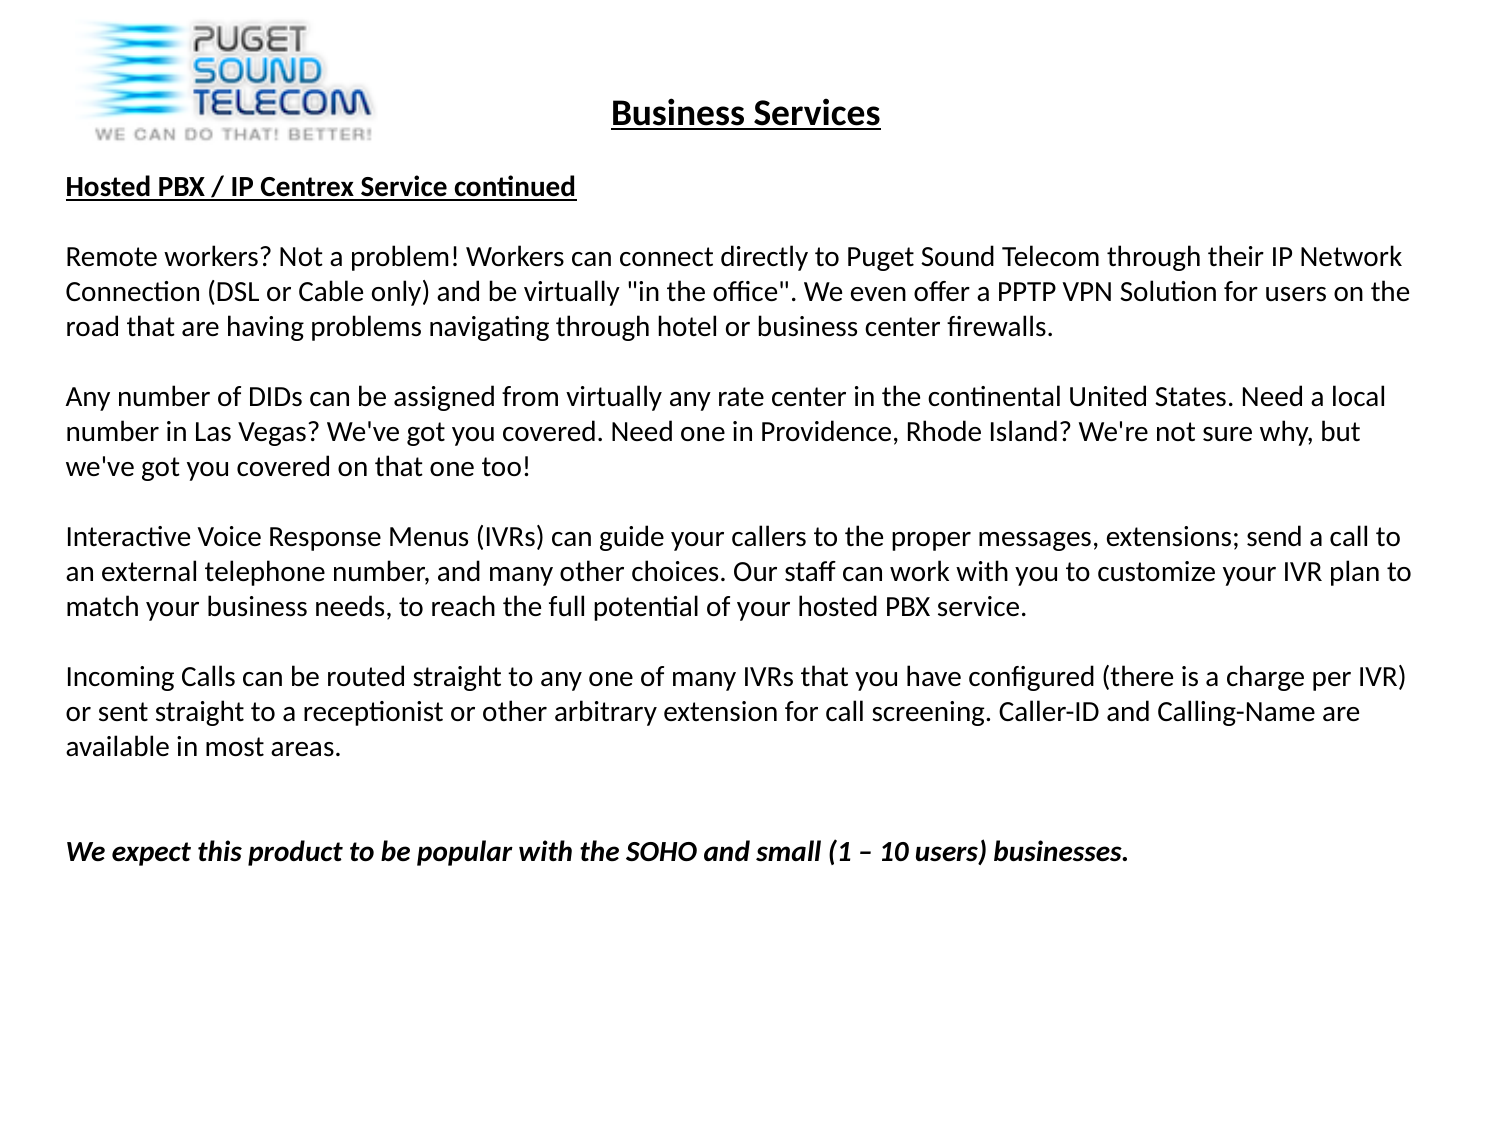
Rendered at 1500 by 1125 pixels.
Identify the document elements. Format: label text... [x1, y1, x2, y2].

picture [74, 16, 382, 147]
text_box Business Services Hosted PBX / IP Centrex Service continued Remote workers? Not a problem! Workers can connect directly to Puget Sound Telecom through their IP Network Connection (DSL or Cable only) and be virtually "in the office". We even offer a PPTP VPN Solution for users on the road that are having problems navigating through hotel or business center firewalls. Any number of DIDs can be assigned from virtually any rate center in the continental United States. Need a local number in Las Vegas? We've got you covered. Need one in Providence, Rhode Island? We're not sure why, but we've got you covered on that one too! Interactive Voice Response Menus (IVRs) can guide your callers to the proper messages, extensions; send a call to an external telephone number, and many other choices. Our staff can work with you to customize your IVR plan to match your business needs, to reach the full potential of your hosted PBX service. Incoming Calls can be routed straight to any one of many IVRs that you have configured (there is a charge per IVR) or sent straight to a receptionist or other arbitrary extension for call screening. Caller-ID and Calling-Name are available in most areas. We expect this product to be popular with the SOHO and small (1 – 10 users) businesses. [50, 80, 1442, 945]
